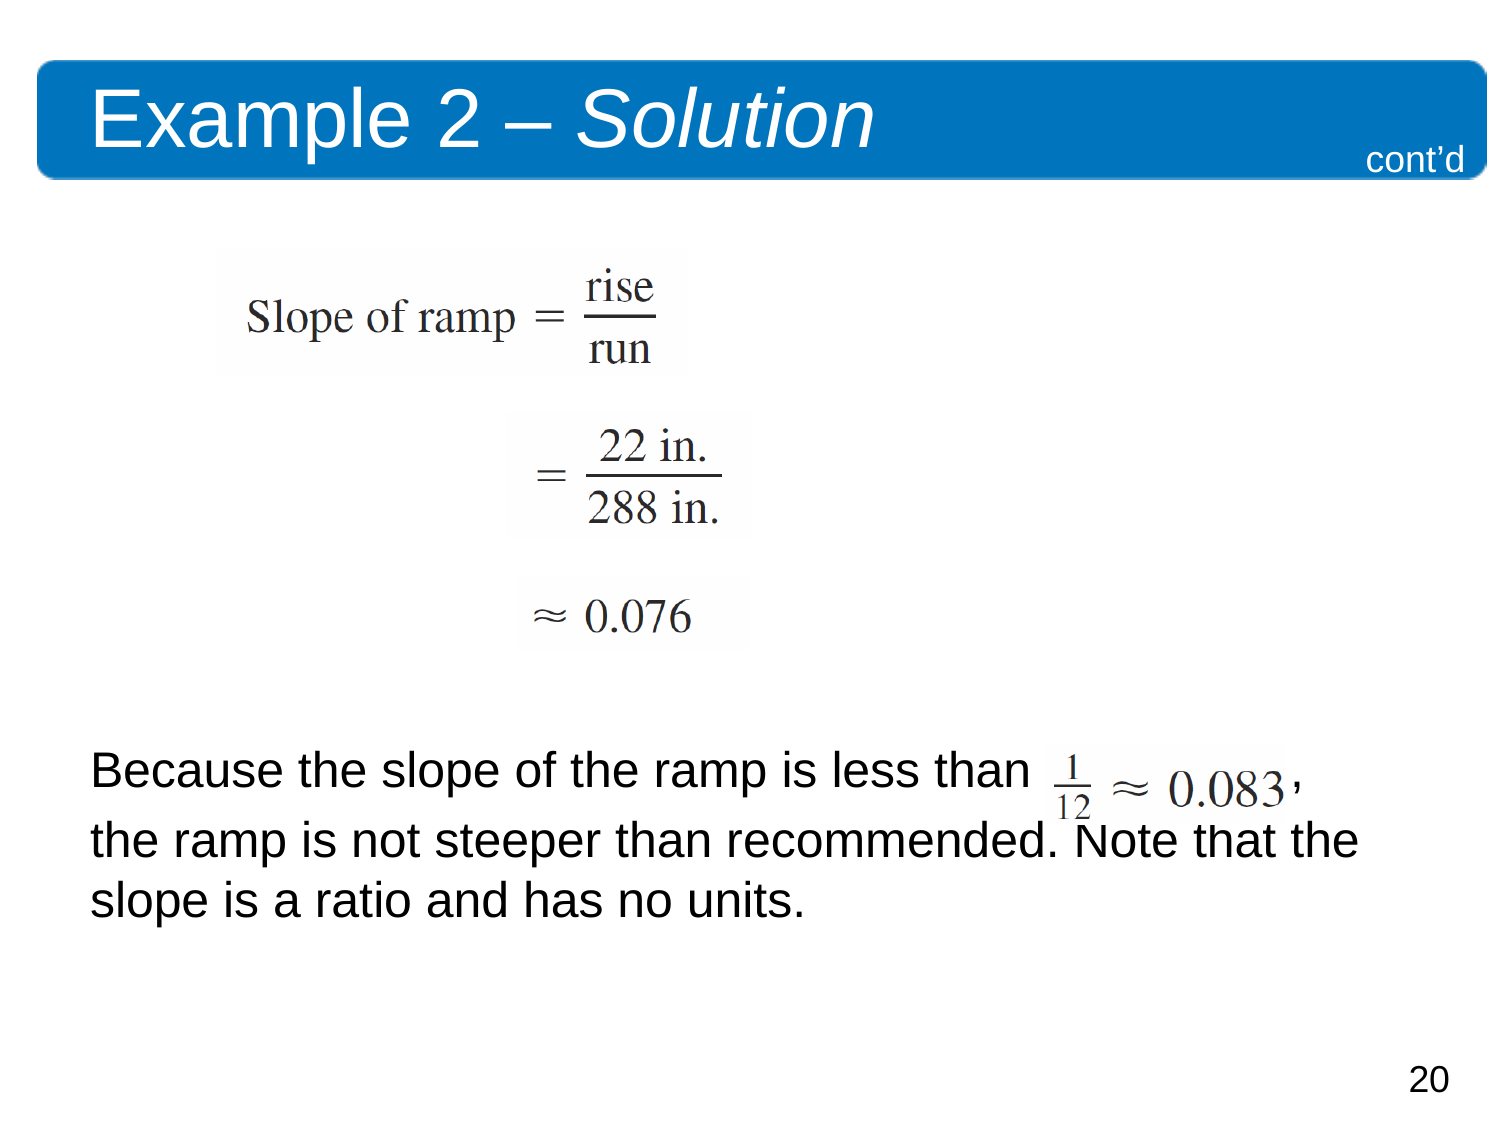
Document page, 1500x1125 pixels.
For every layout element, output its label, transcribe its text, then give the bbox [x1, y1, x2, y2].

text_box cont’d [1317, 127, 1481, 187]
picture [1438, 60, 1487, 180]
text_box Example 2 – Solution [74, 56, 1438, 172]
picture [505, 412, 752, 538]
picture [1045, 745, 1285, 826]
picture [216, 249, 688, 376]
picture [37, 60, 1317, 180]
picture [516, 574, 751, 651]
list Because the slope of the ramp is less than , the ramp is not steeper than recommended. Note that the slope is a ratio and has no units. [74, 239, 1426, 1076]
